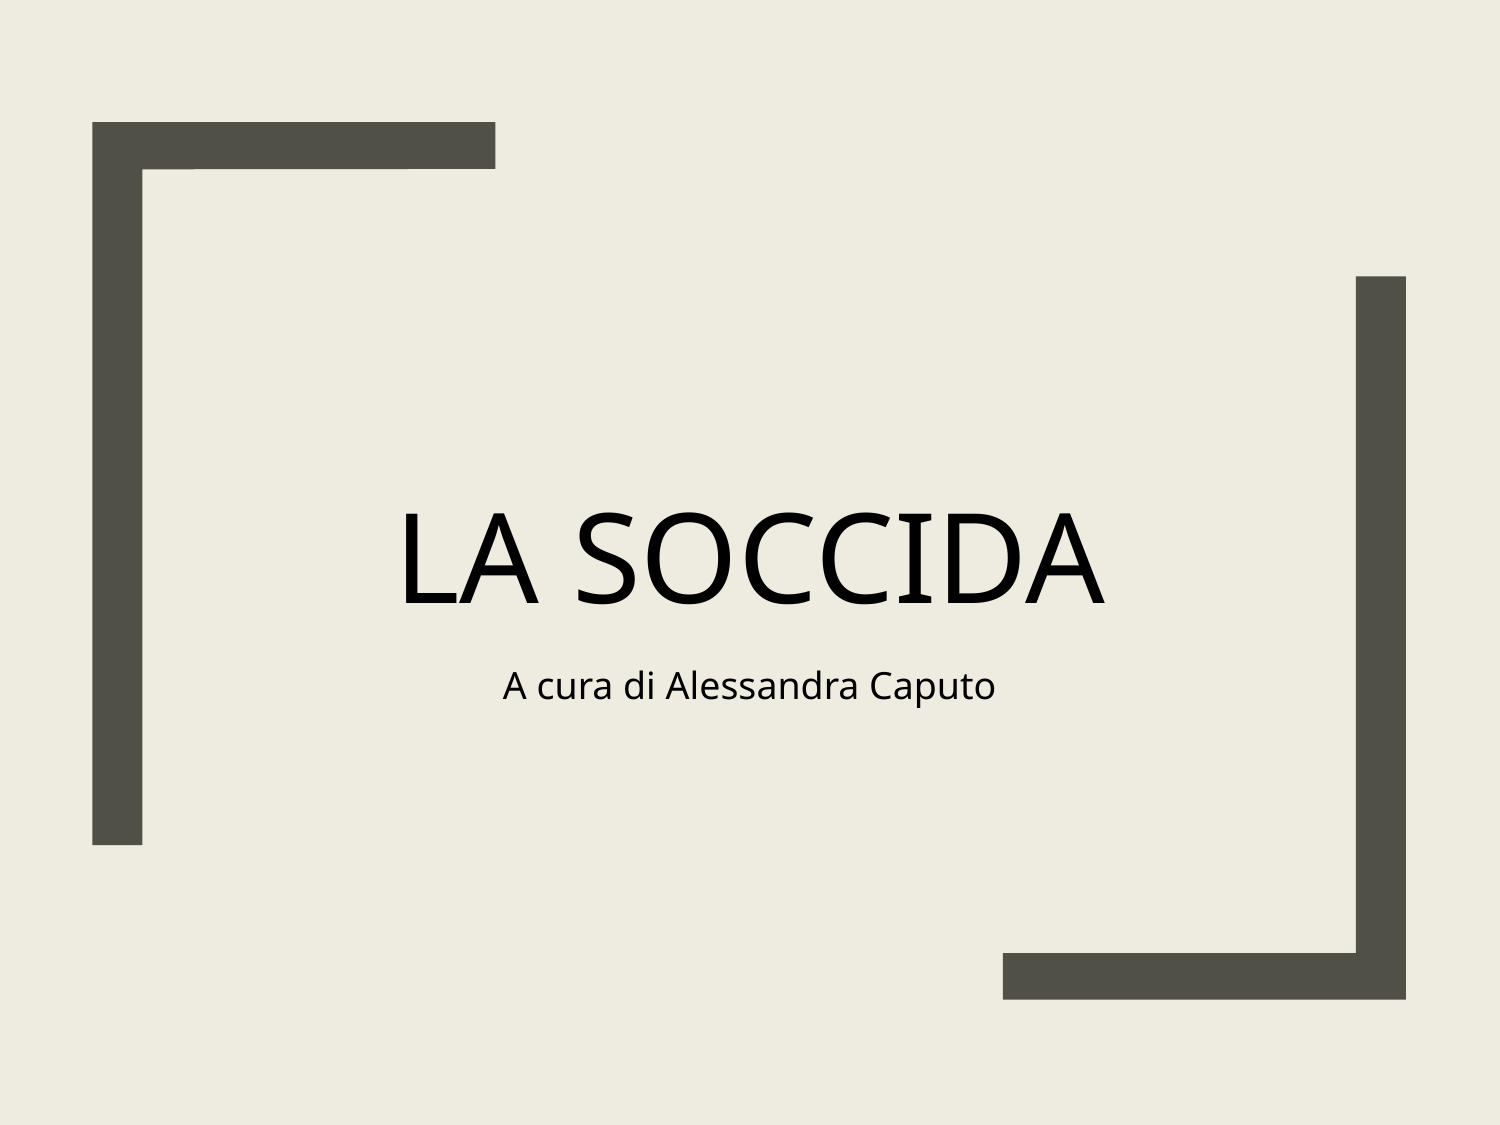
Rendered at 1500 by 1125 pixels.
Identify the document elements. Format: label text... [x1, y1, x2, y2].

title La soccida [235, 293, 1265, 638]
subtitle A cura di Alessandra Caputo [329, 649, 1171, 828]
